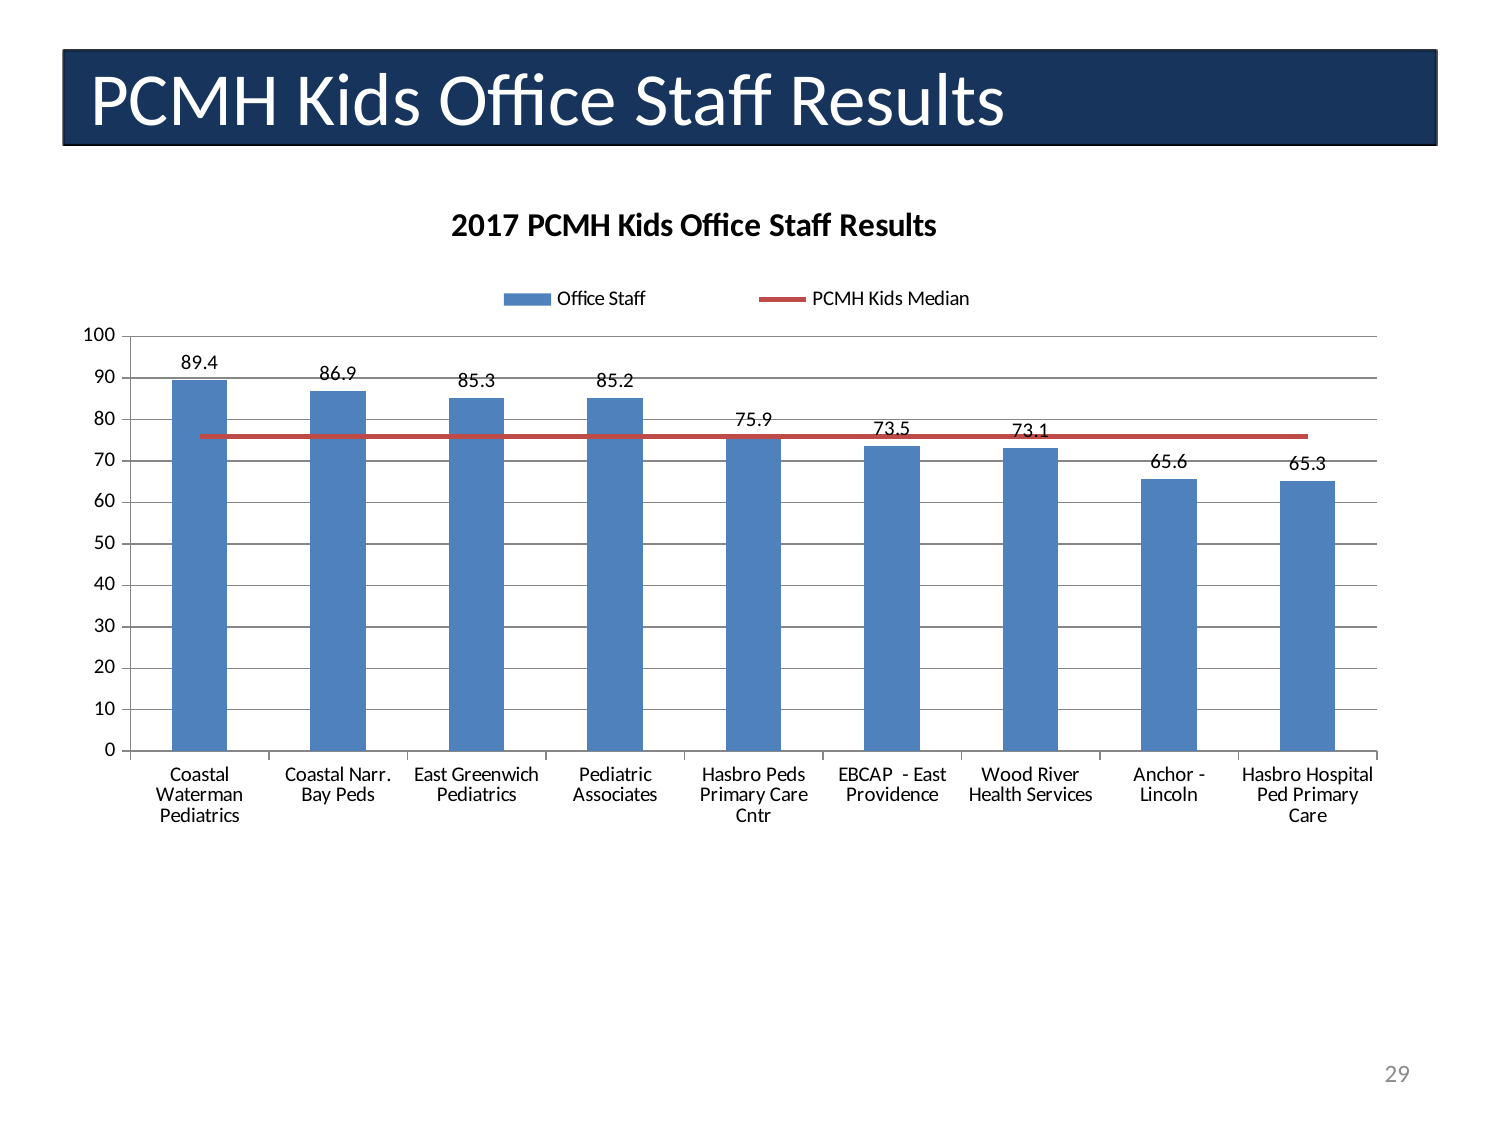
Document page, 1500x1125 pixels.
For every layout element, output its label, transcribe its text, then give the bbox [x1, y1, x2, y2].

slide_number 29 [1074, 1042, 1425, 1103]
text_box [74, 174, 1425, 1005]
picture [62, 49, 1438, 146]
chart [49, 148, 1401, 892]
